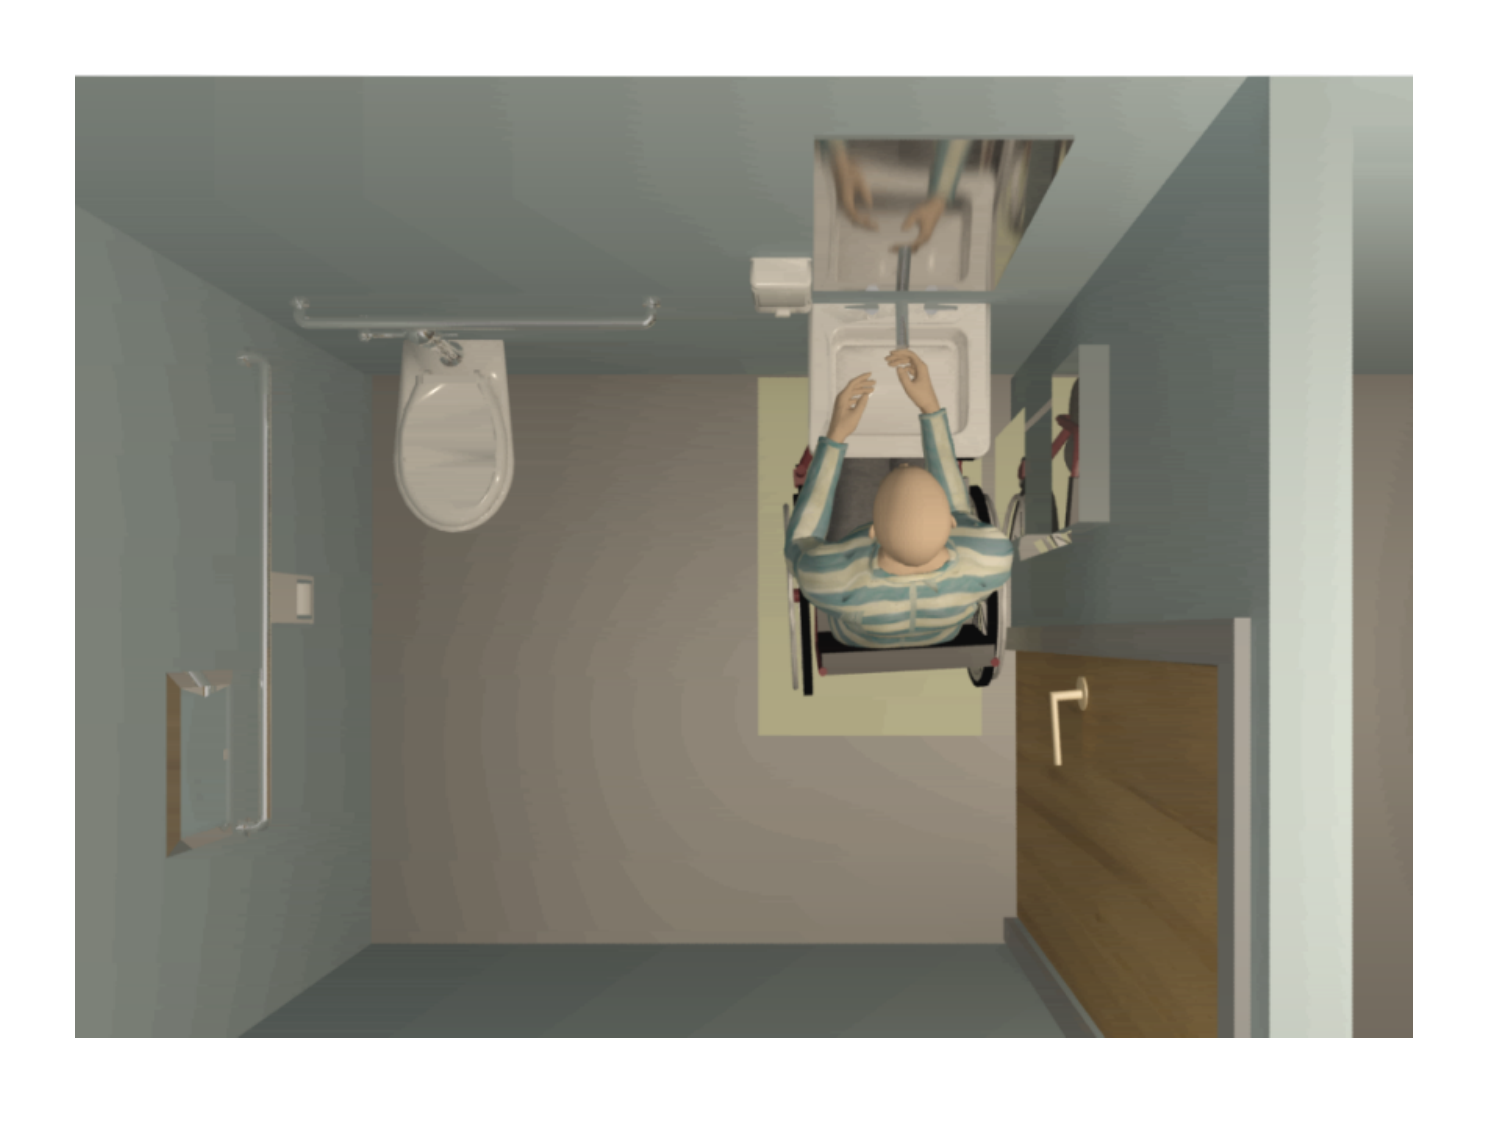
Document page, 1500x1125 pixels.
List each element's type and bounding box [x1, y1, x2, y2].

picture [74, 74, 1413, 1038]
